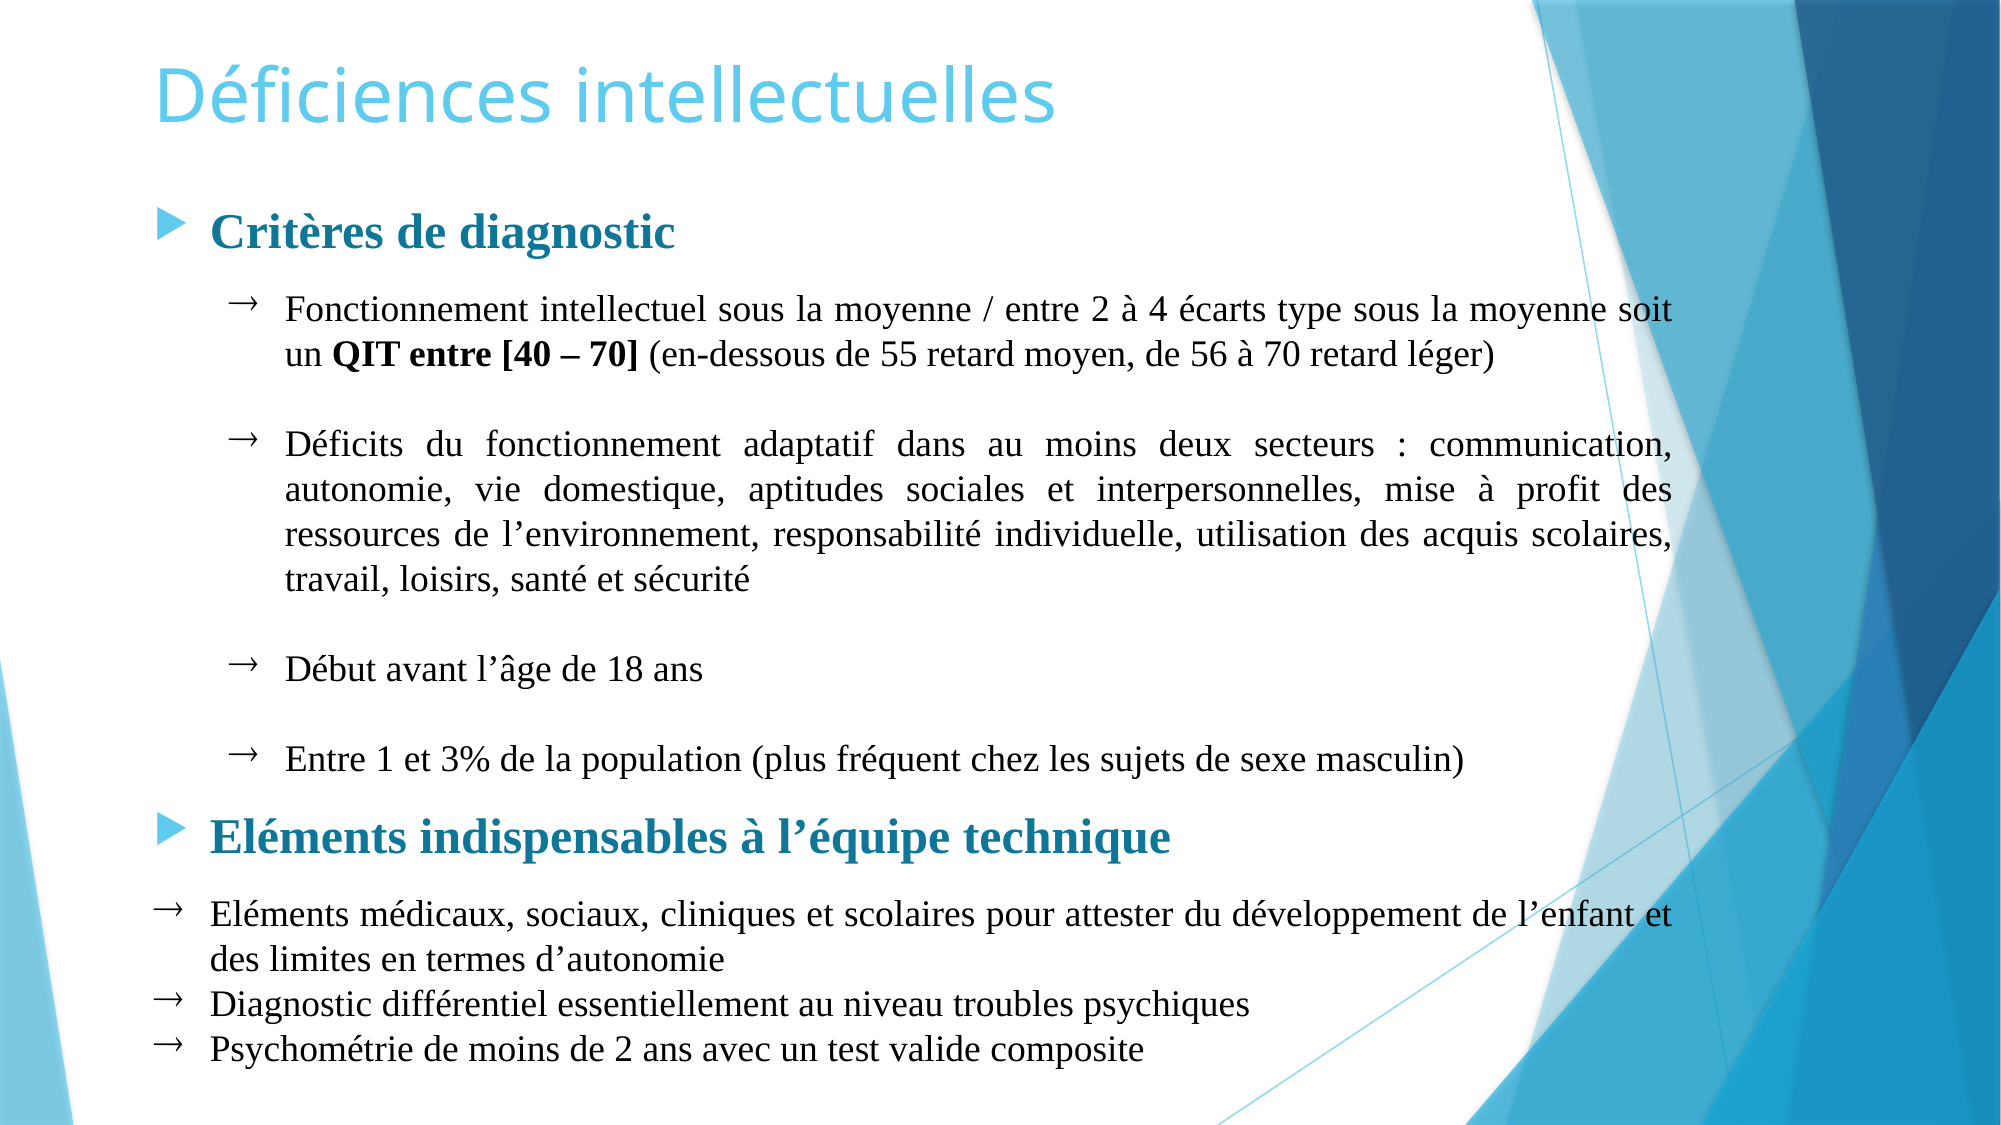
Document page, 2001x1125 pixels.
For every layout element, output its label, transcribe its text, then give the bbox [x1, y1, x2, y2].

title Déficiences intellectuelles [138, 40, 1549, 158]
text_box Critères de diagnostic c Fonctionnement intellectuel sous la moyenne / entre 2 à 4 écarts type sous la moyenne soit un QIT entre [40 – 70] (en-dessous de 55 retard moyen, de 56 à 70 retard léger) Déficits du fonctionnement adaptatif dans au moins deux secteurs : communication, autonomie, vie domestique, aptitudes sociales et interpersonnelles, mise à profit des ressources de l’environnement, responsabilité individuelle, utilisation des acquis scolaires, travail, loisirs, santé et sécurité Début avant l’âge de 18 ans Entre 1 et 3% de la population (plus fréquent chez les sujets de sexe masculin) Eléments indispensables à l’équipe technique Eléments médicaux, sociaux, cliniques et scolaires pour attester du développement de l’enfant et des limites en termes d’autonomie Diagnostic différentiel essentiellement au niveau troubles psychiques Psychométrie de moins de 2 ans avec un test valide composite [138, 191, 1690, 1076]
